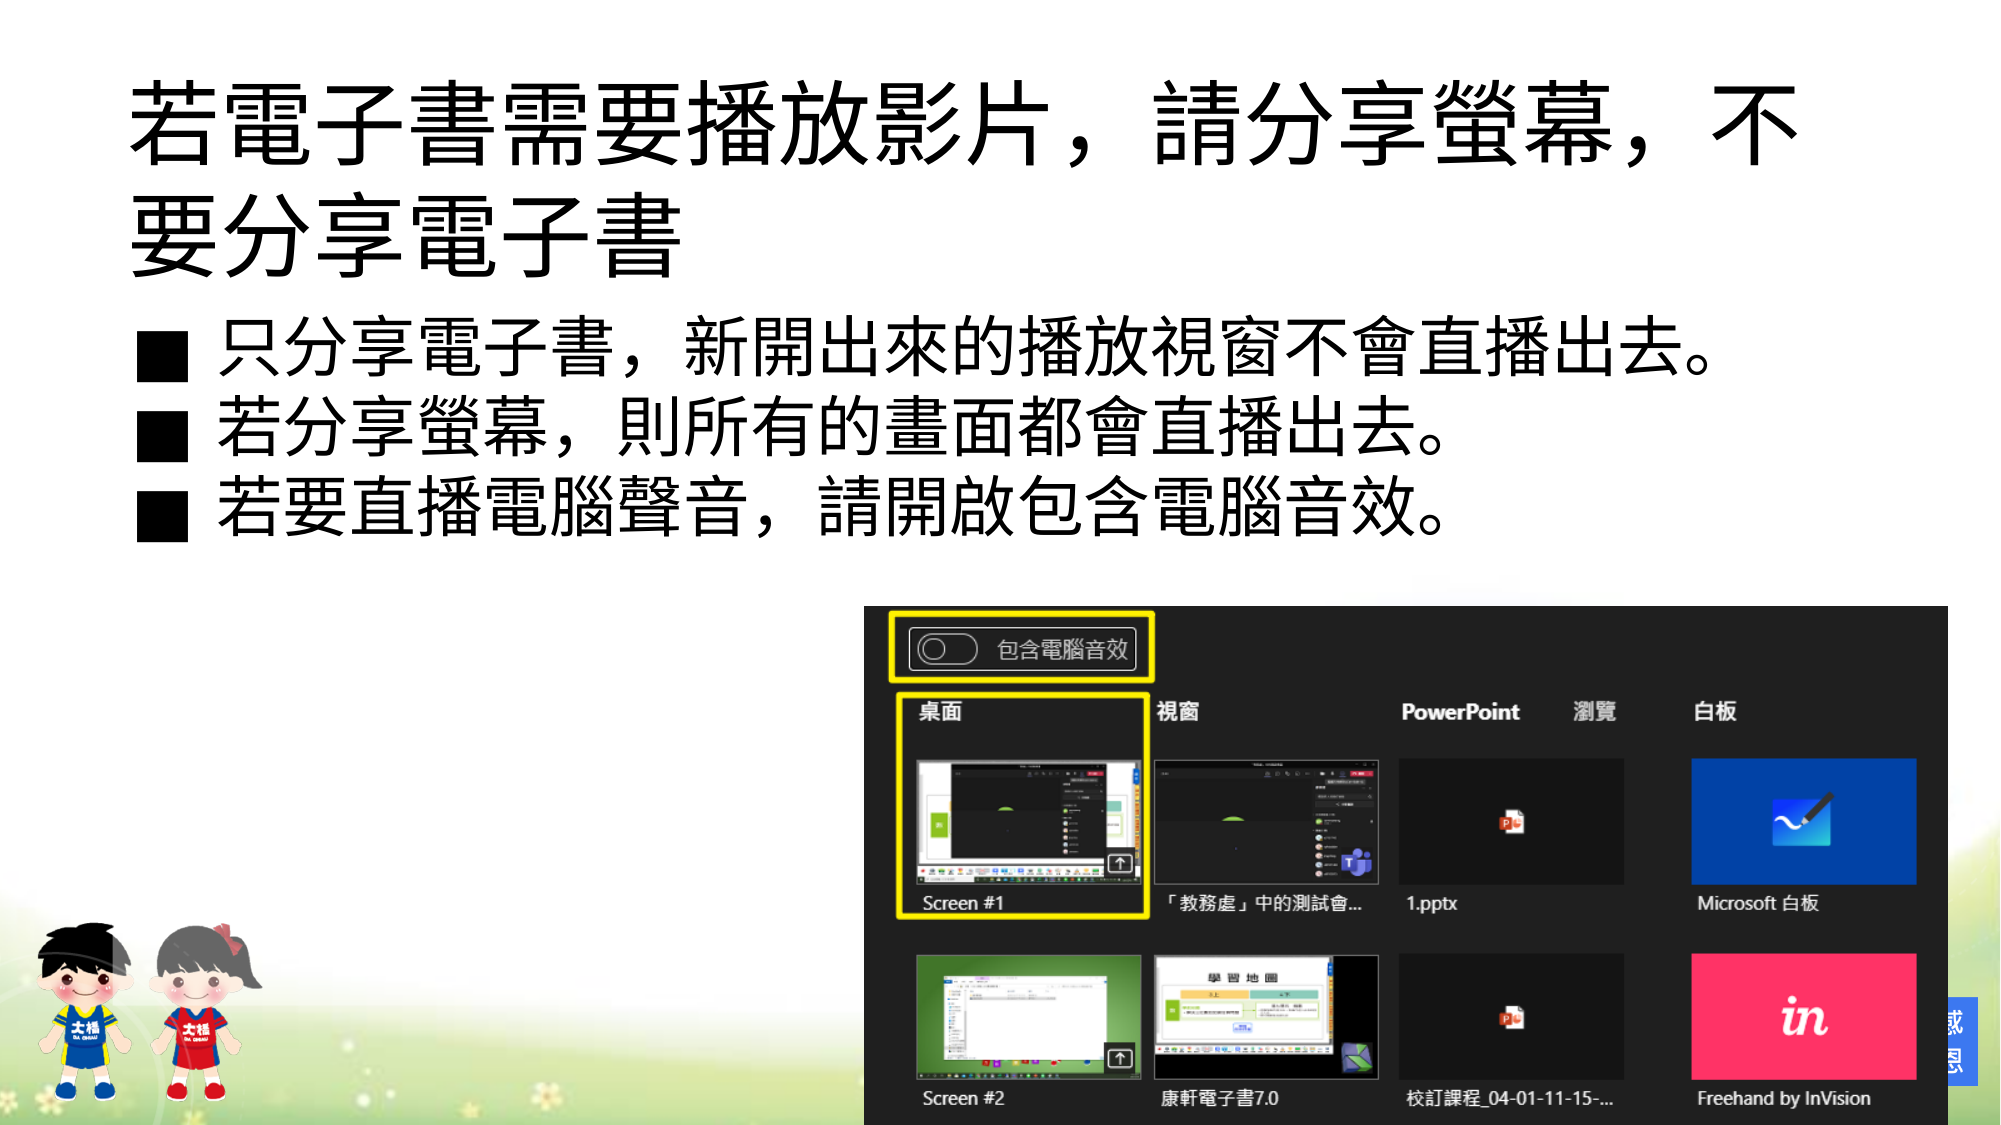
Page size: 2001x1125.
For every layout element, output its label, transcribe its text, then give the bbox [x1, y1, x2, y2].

title 若電子書需要播放影片，請分享螢幕，不要分享電子書 [112, 58, 1877, 297]
picture [0, 0, 2001, 1125]
list 只分享電子書，新開出來的播放視窗不會直播出去。 若分享螢幕，則所有的畫面都會直播出去。 若要直播電腦聲音，請開啟包含電腦音效。 [112, 296, 1869, 1006]
